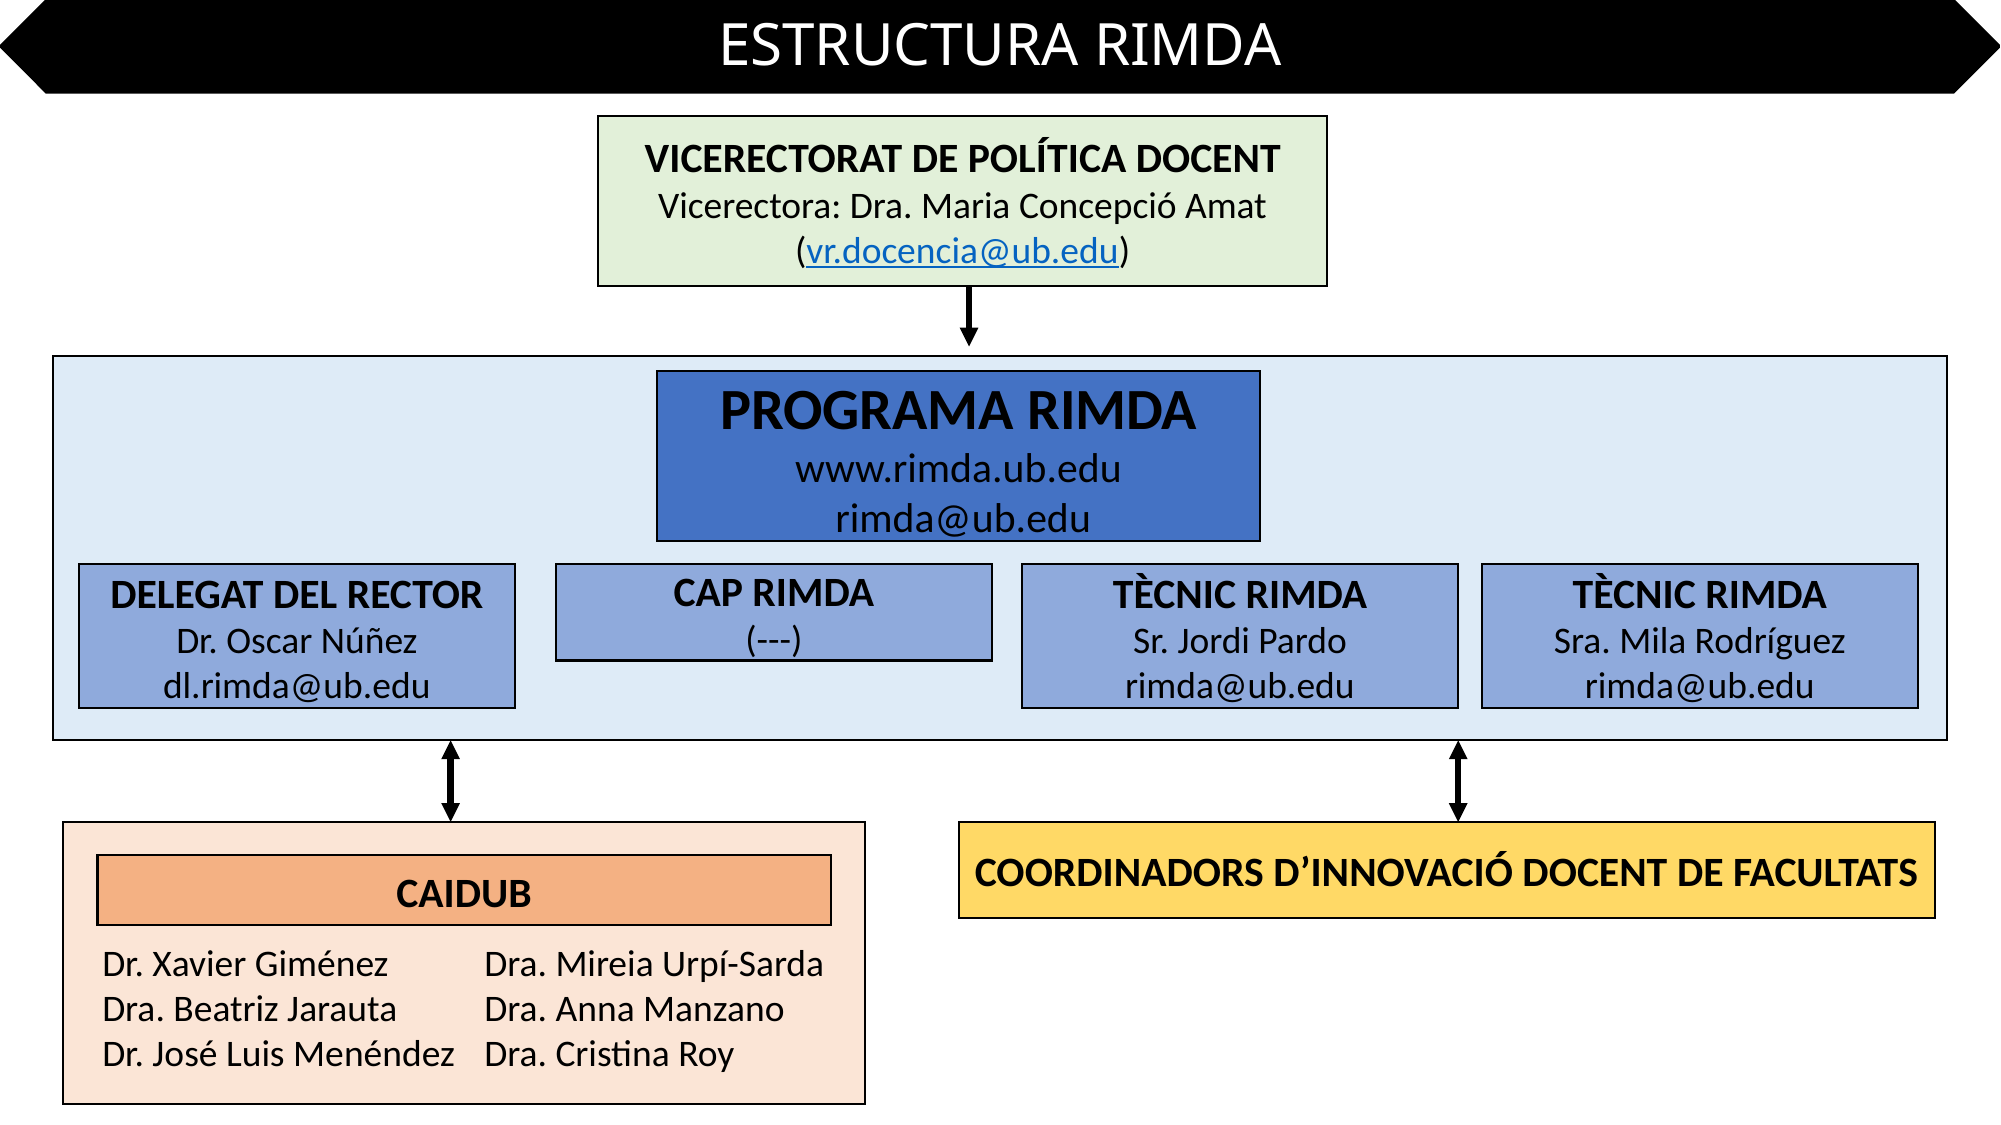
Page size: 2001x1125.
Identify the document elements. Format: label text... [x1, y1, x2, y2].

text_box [62, 821, 866, 1105]
text_box PROGRAMA RIMDA www.rimda.ub.edu rimda@ub.edu [656, 370, 1261, 542]
text_box [1297, 0, 2000, 94]
text_box TÈCNIC RIMDA Sr. Jordi Pardo rimda@ub.edu [1021, 563, 1459, 709]
text_box DELEGAT DEL RECTOR Dr. Oscar Núñez dl.rimda@ub.edu [78, 563, 516, 709]
text_box COORDINADORS D’INNOVACIÓ DOCENT DE FACULTATS [958, 821, 1936, 919]
text_box TÈCNIC RIMDA Sra. Mila Rodríguez rimda@ub.edu [1481, 563, 1919, 709]
text_box VICERECTORAT DE POLÍTICA DOCENT Vicerectora: Dra. Maria Concepció Amat (vr.docencia@ub.edu) [597, 115, 1328, 287]
text_box ESTRUCTURA RIMDA [703, 0, 1297, 115]
text_box [0, 0, 703, 94]
text_box [52, 355, 1948, 741]
text_box CAP RIMDA (---) [555, 563, 993, 662]
